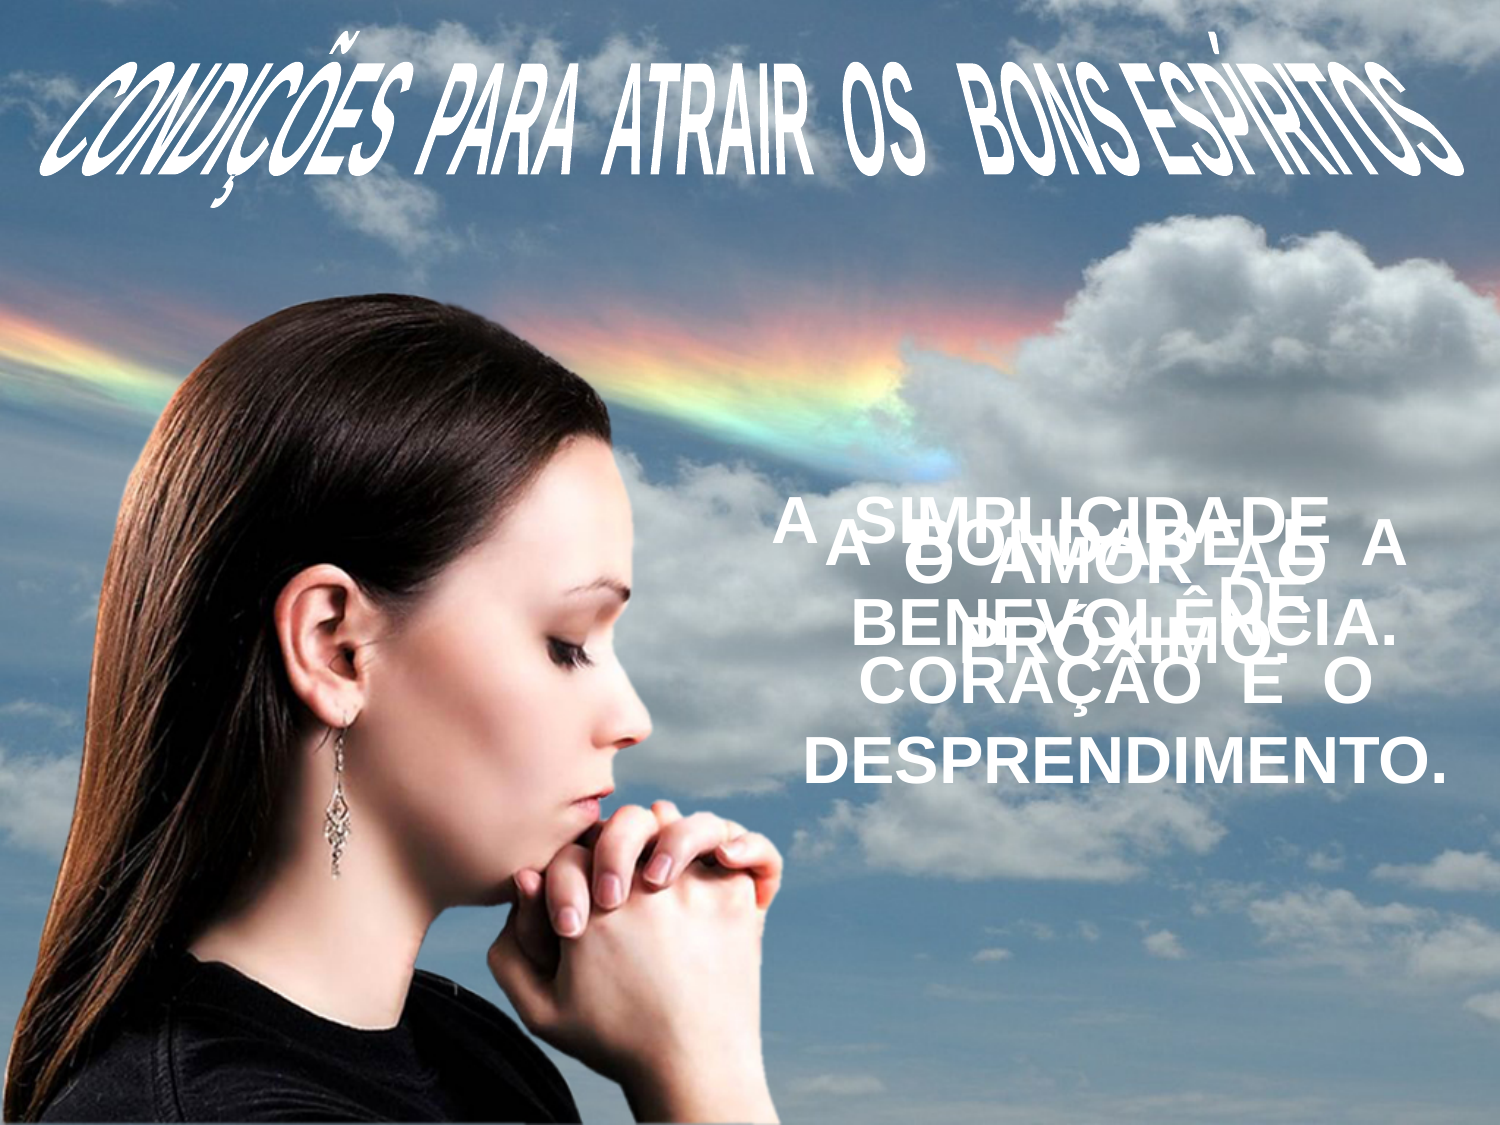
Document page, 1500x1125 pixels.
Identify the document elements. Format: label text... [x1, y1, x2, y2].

text_box A SIMPLICIDADE DE CORAÇÃO E O DESPRENDIMENTO. [751, 469, 1500, 804]
picture [0, 0, 1500, 1125]
